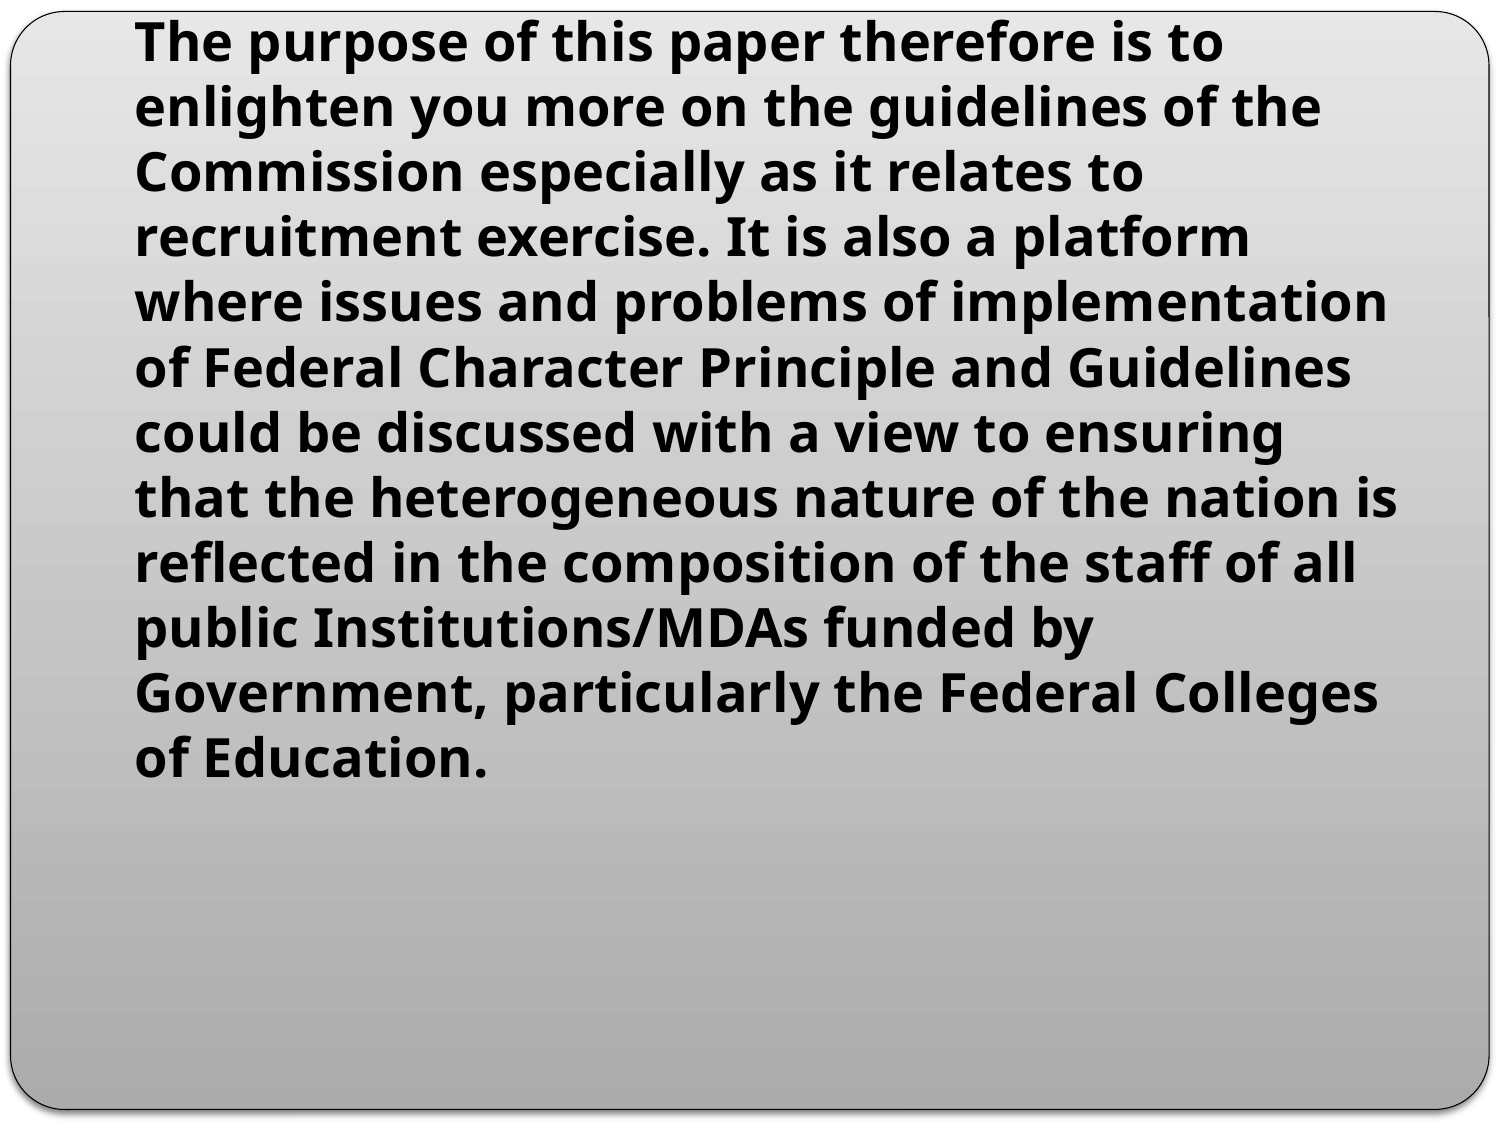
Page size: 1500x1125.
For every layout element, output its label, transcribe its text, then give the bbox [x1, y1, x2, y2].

list The purpose of this paper therefore is to enlighten you more on the guidelines of the Commission especially as it relates to recruitment exercise. It is also a platform where issues and problems of implementation of Federal Character Principle and Guidelines could be discussed with a view to ensuring that the heterogeneous nature of the nation is reflected in the composition of the staff of all public Institutions/MDAs funded by Government, particularly the Federal Colleges of Education. [75, 0, 1425, 1125]
